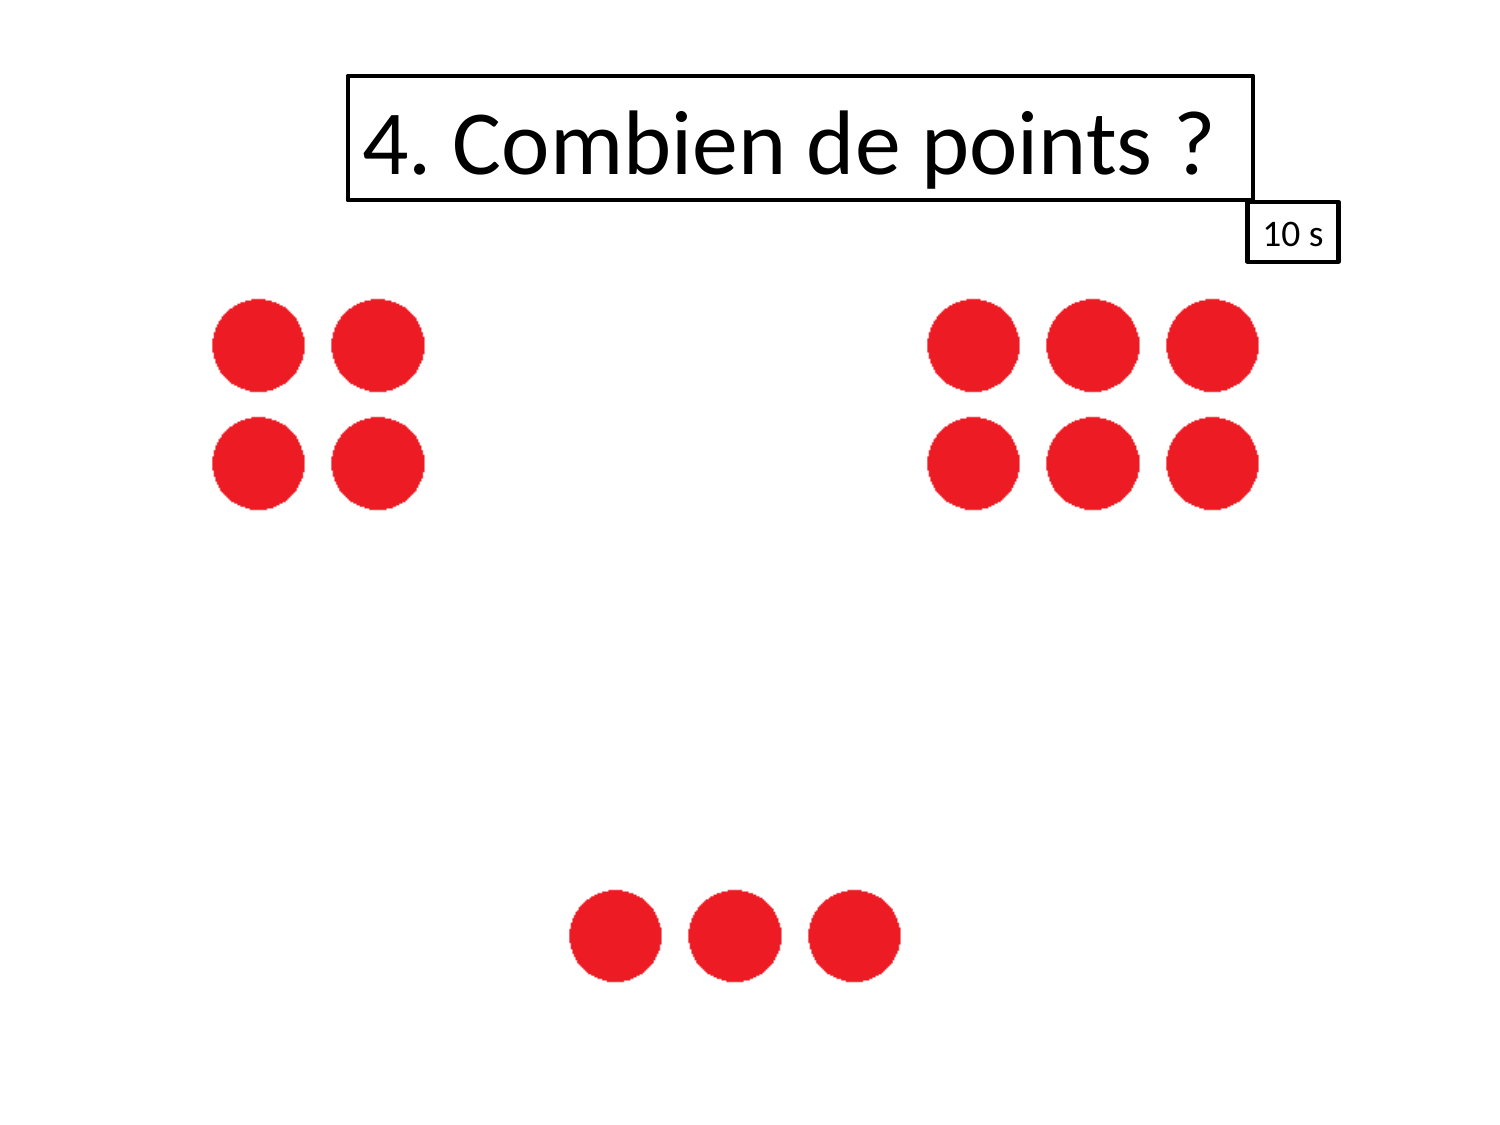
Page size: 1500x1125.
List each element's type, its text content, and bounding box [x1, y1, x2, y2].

text_box 10 s [1245, 200, 1341, 264]
text_box 4. Combien de points ? [346, 74, 1255, 202]
picture [197, 292, 1294, 1055]
